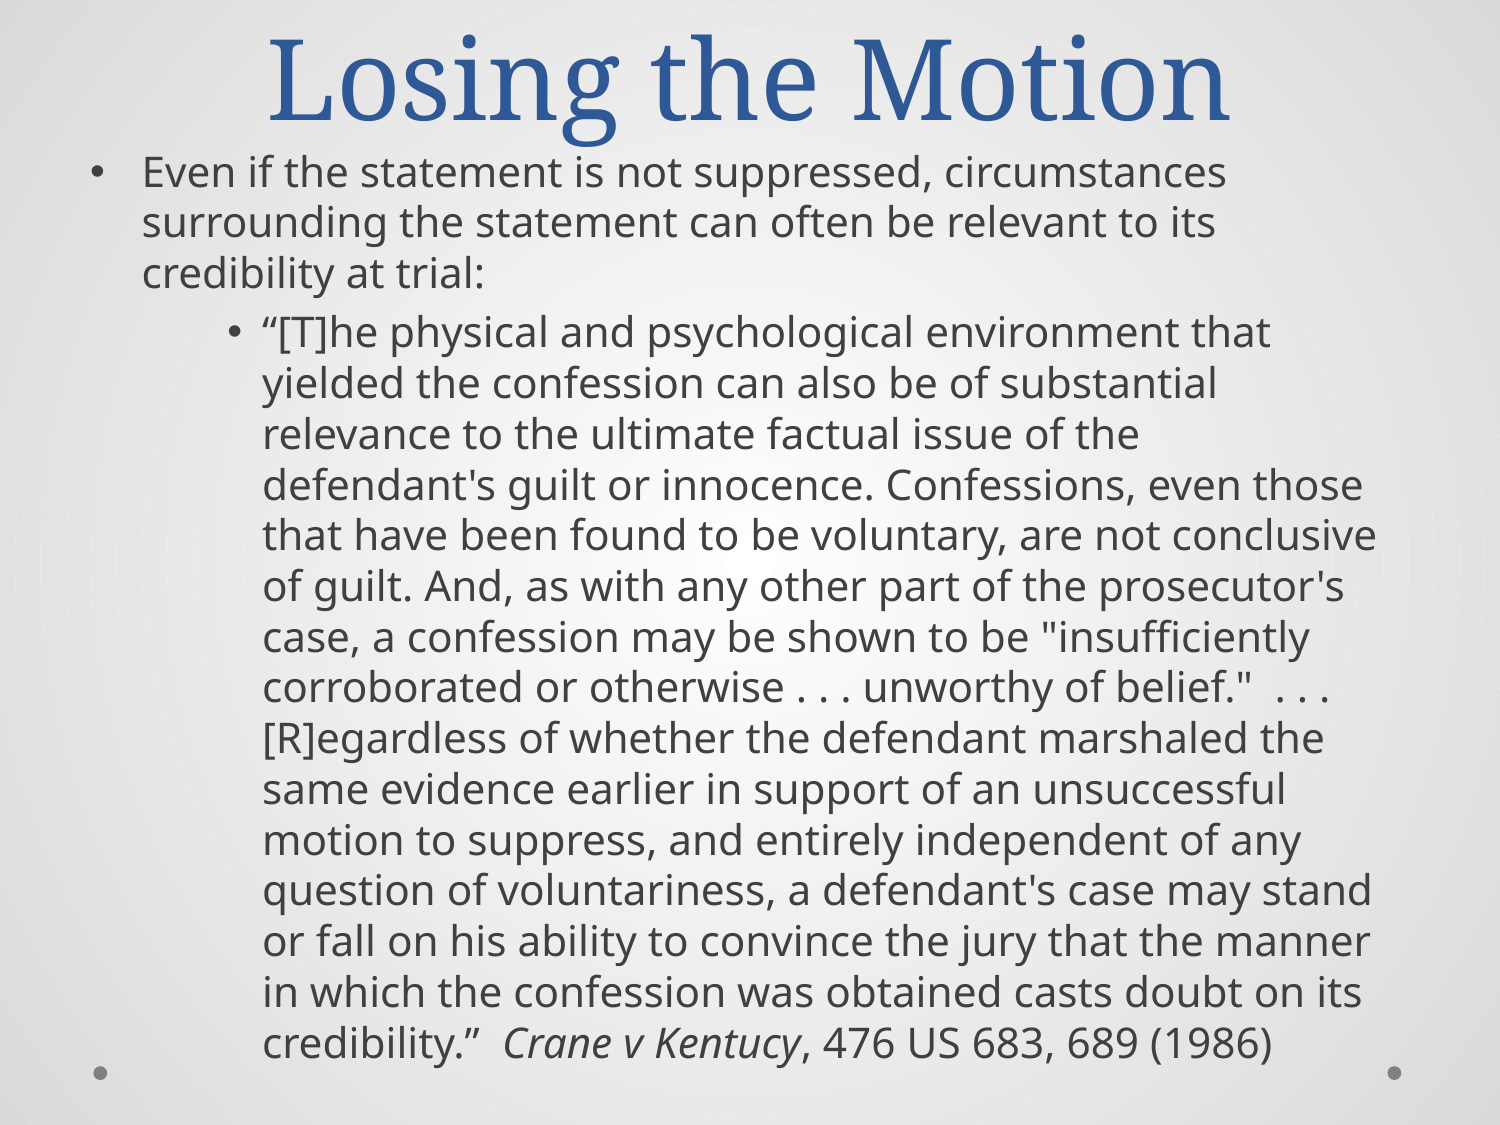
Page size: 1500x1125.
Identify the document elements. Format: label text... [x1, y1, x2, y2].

list Even if the statement is not suppressed, circumstances surrounding the statement can often be relevant to its credibility at trial: “[T]he physical and psychological environment that yielded the confession can also be of substantial relevance to the ultimate factual issue of the defendant's guilt or innocence. Confessions, even those that have been found to be voluntary, are not conclusive of guilt. And, as with any other part of the prosecutor's case, a confession may be shown to be "insufficiently corroborated or otherwise . . . unworthy of belief." . . . [R]egardless of whether the defendant marshaled the same evidence earlier in support of an unsuccessful motion to suppress, and entirely independent of any question of voluntariness, a defendant's case may stand or fall on his ability to convince the jury that the manner in which the confession was obtained casts doubt on its credibility.” Crane v Kentucy, 476 US 683, 689 (1986) [75, 137, 1425, 1125]
title Losing the Motion [75, 0, 1425, 137]
